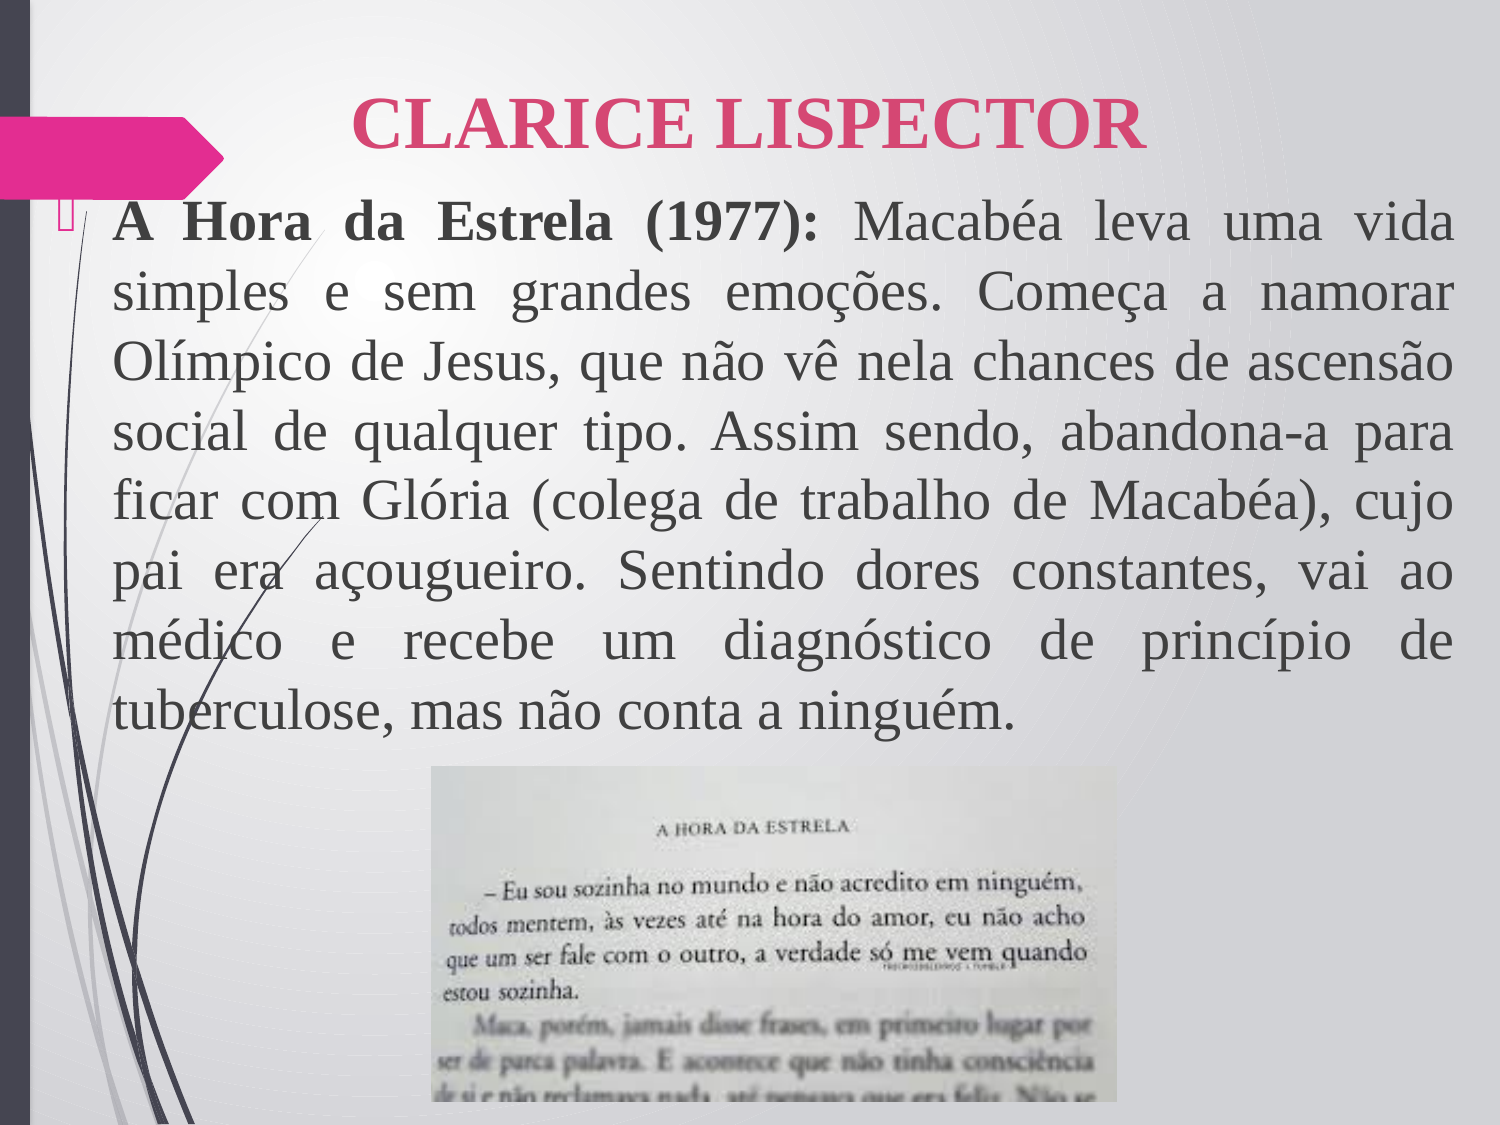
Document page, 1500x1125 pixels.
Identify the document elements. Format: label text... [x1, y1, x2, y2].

picture [430, 766, 1117, 1102]
list A Hora da Estrela (1977): Macabéa leva uma vida simples e sem grandes emoções. Começa a namorar Olímpico de Jesus, que não vê nela chances de ascensão social de qualquer tipo. Assim sendo, abandona-a para ficar com Glória (colega de trabalho de Macabéa), cujo pai era açougueiro. Sentindo dores constantes, vai ao médico e recebe um diagnóstico de princípio de tuberculose, mas não conta a ninguém. [41, 174, 1471, 1085]
title CLARICE LISPECTOR [112, 66, 1386, 173]
